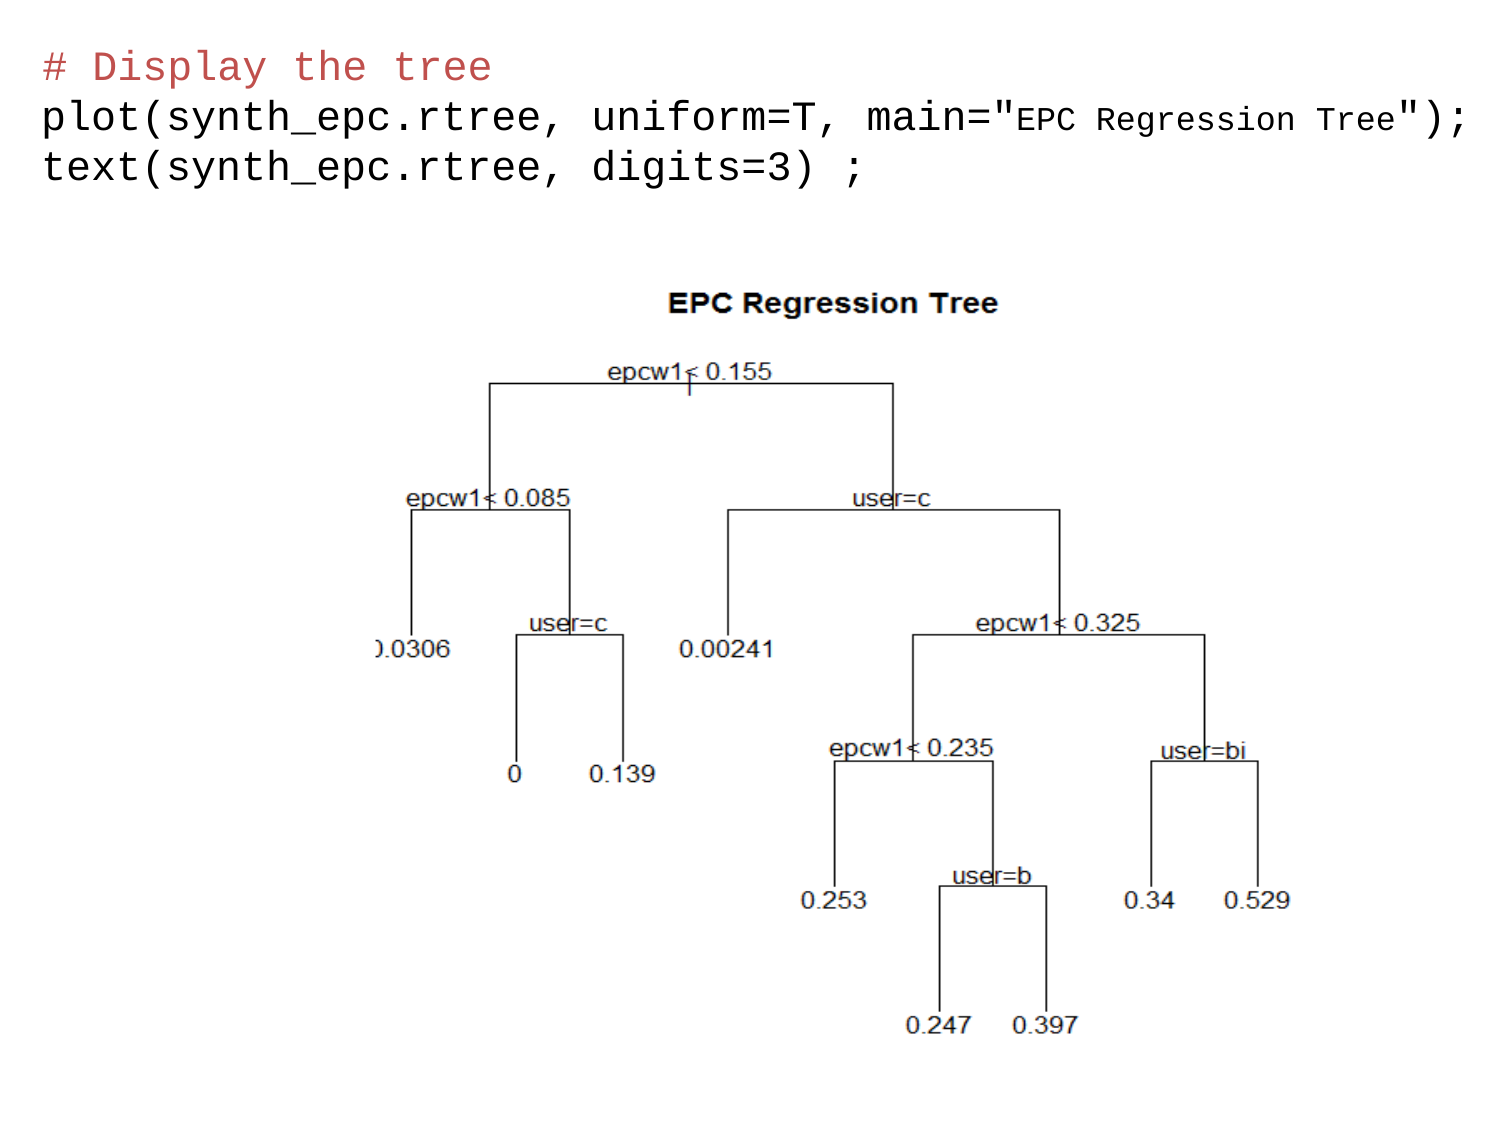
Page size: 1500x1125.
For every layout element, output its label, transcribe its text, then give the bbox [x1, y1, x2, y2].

title # Display the tree plot(synth_epc.rtree, uniform=T, main="EPC Regression Tree"); text(synth_epc.rtree, digits=3) ; [24, 45, 1488, 233]
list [349, 287, 1327, 1052]
